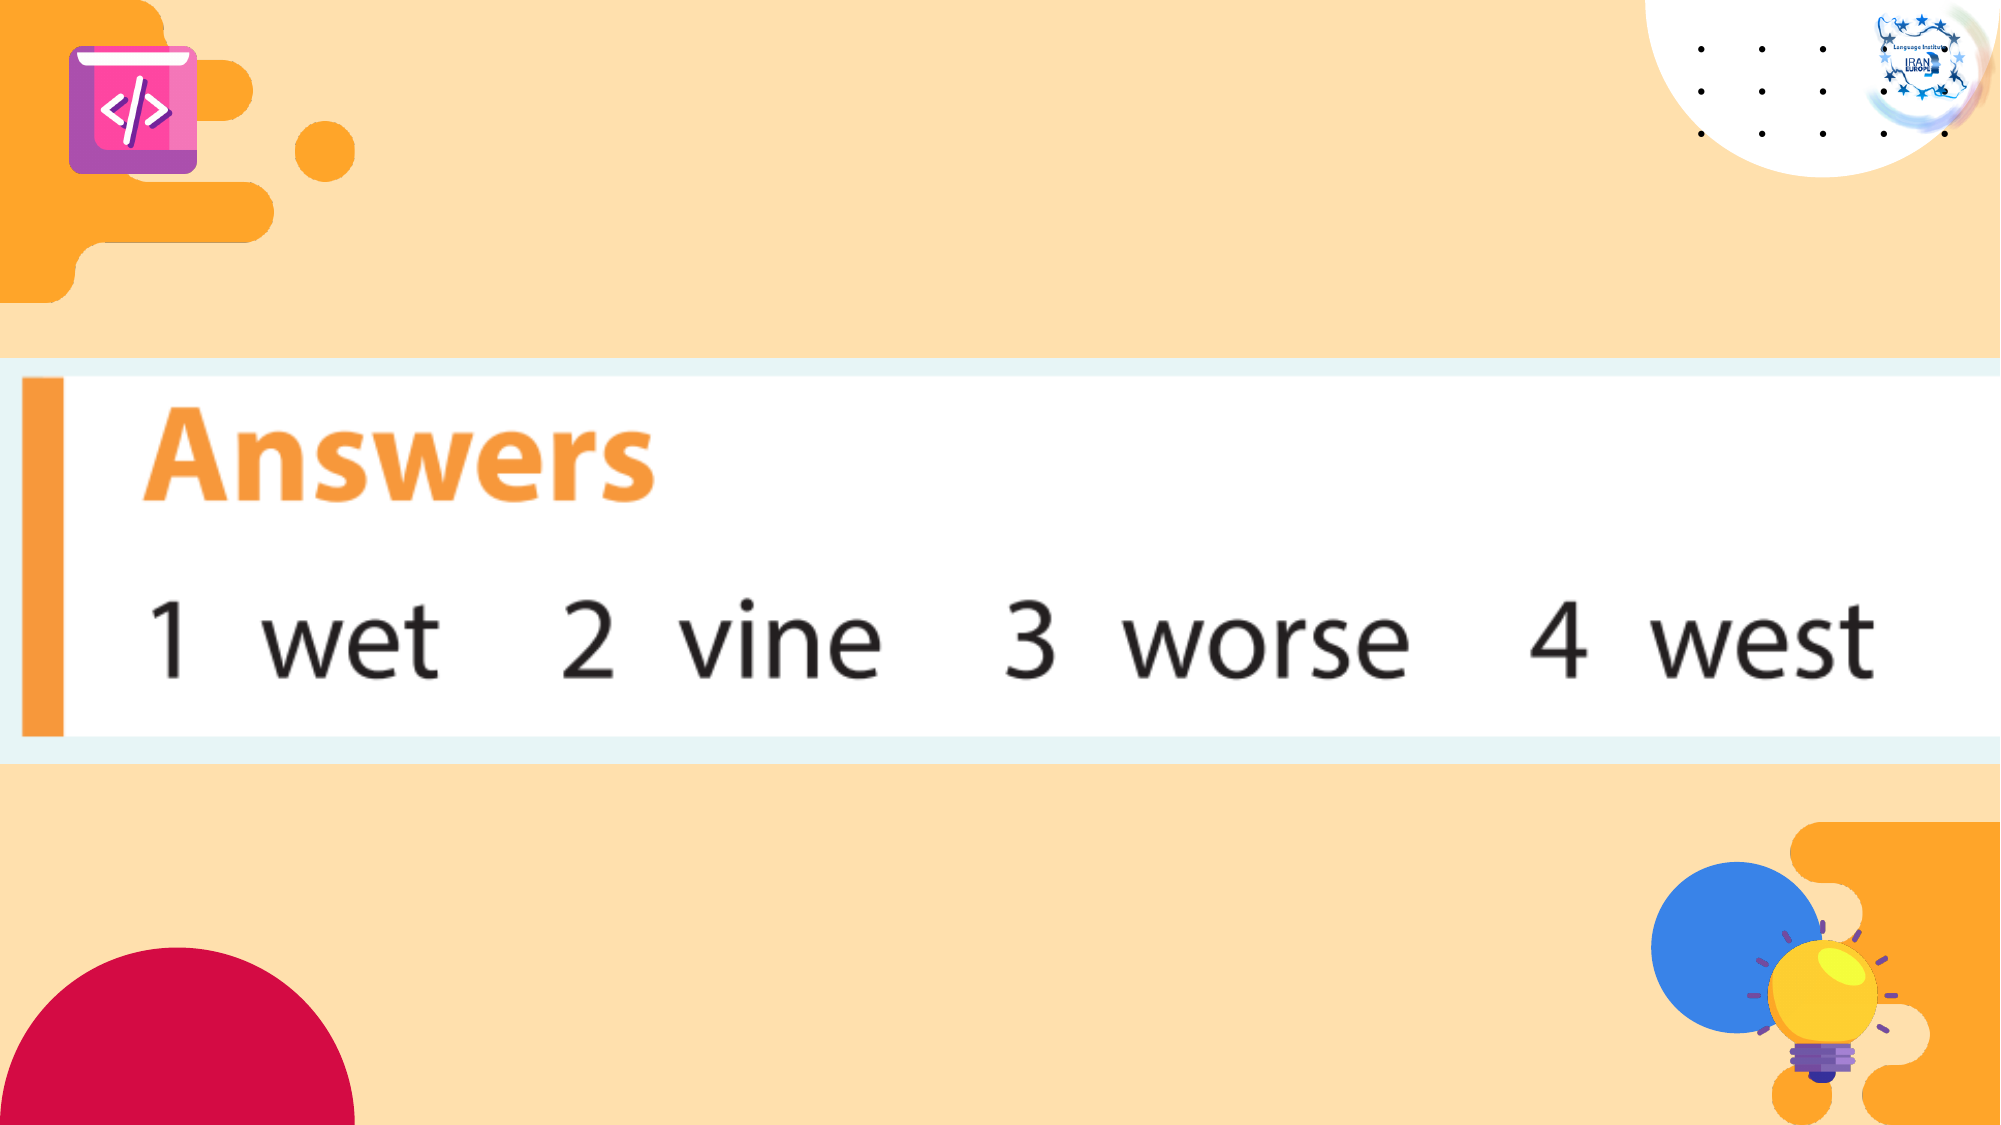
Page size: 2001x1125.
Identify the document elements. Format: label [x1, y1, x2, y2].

picture [1698, 0, 2000, 137]
picture [1736, 822, 2000, 1125]
picture [0, 358, 2000, 764]
picture [0, 0, 355, 303]
